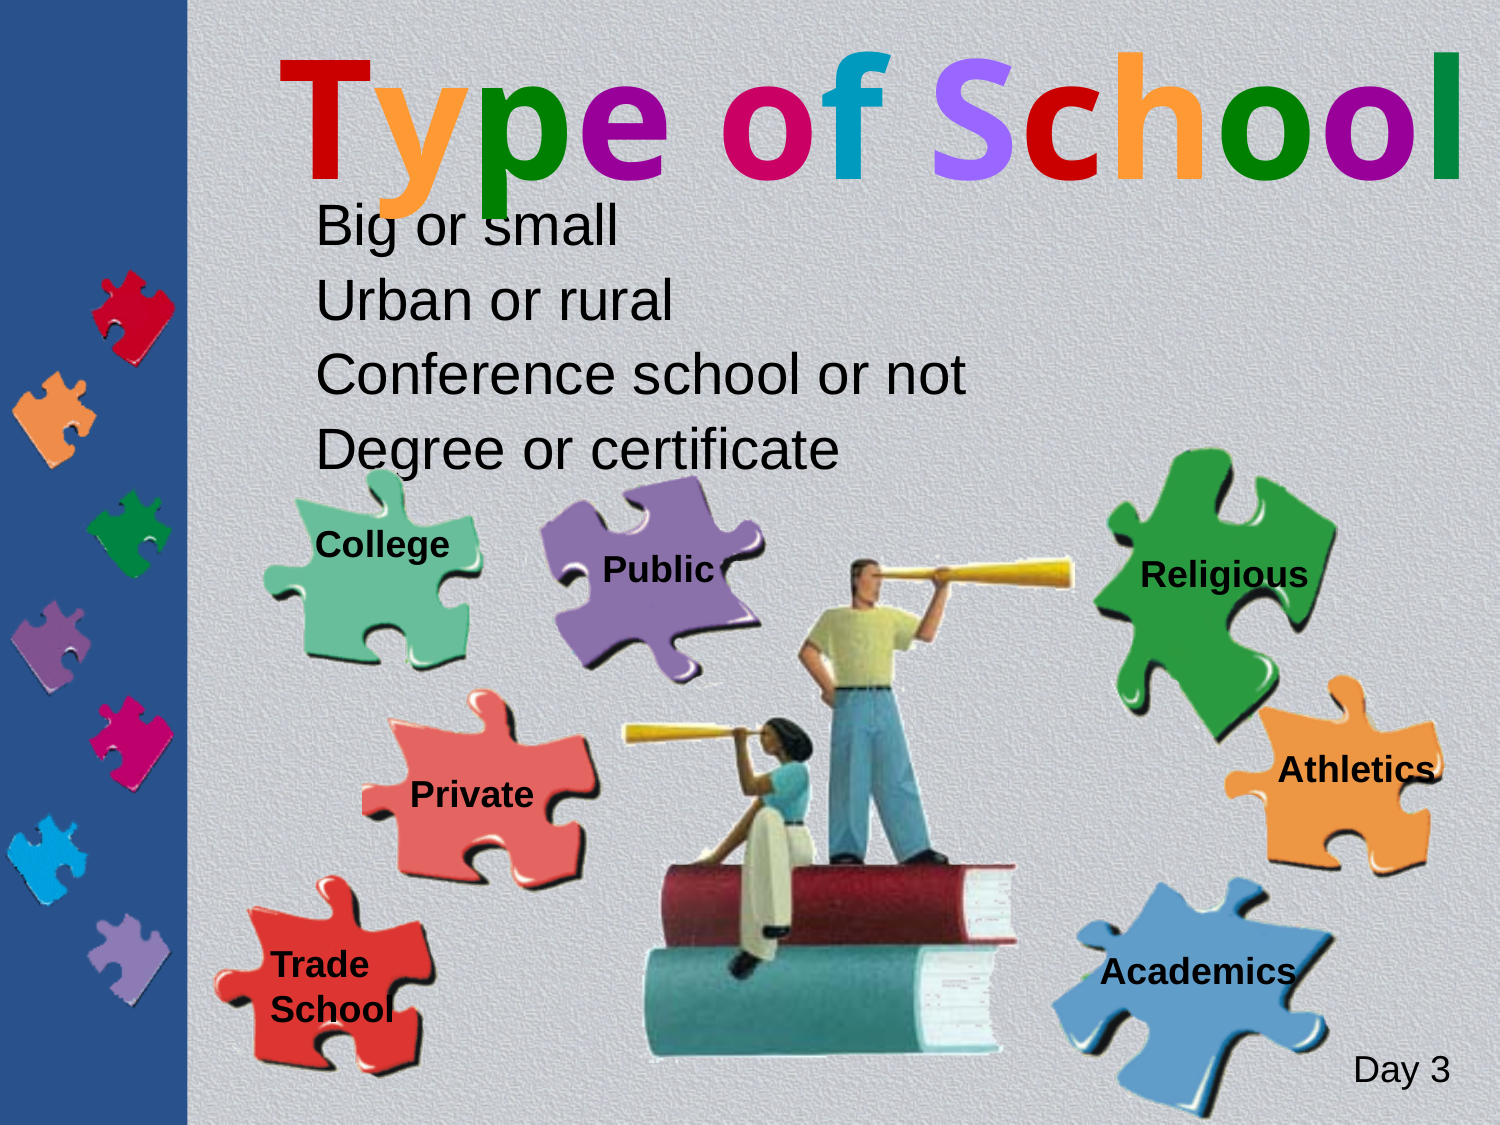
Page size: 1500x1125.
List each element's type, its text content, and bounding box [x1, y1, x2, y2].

picture [0, 0, 1500, 1125]
list Big or small Urban or rural Conference school or not Degree or certificate [225, 188, 1425, 500]
text_box Type of School [174, 37, 1500, 188]
text_box Day 3 [1341, 1037, 1466, 1098]
